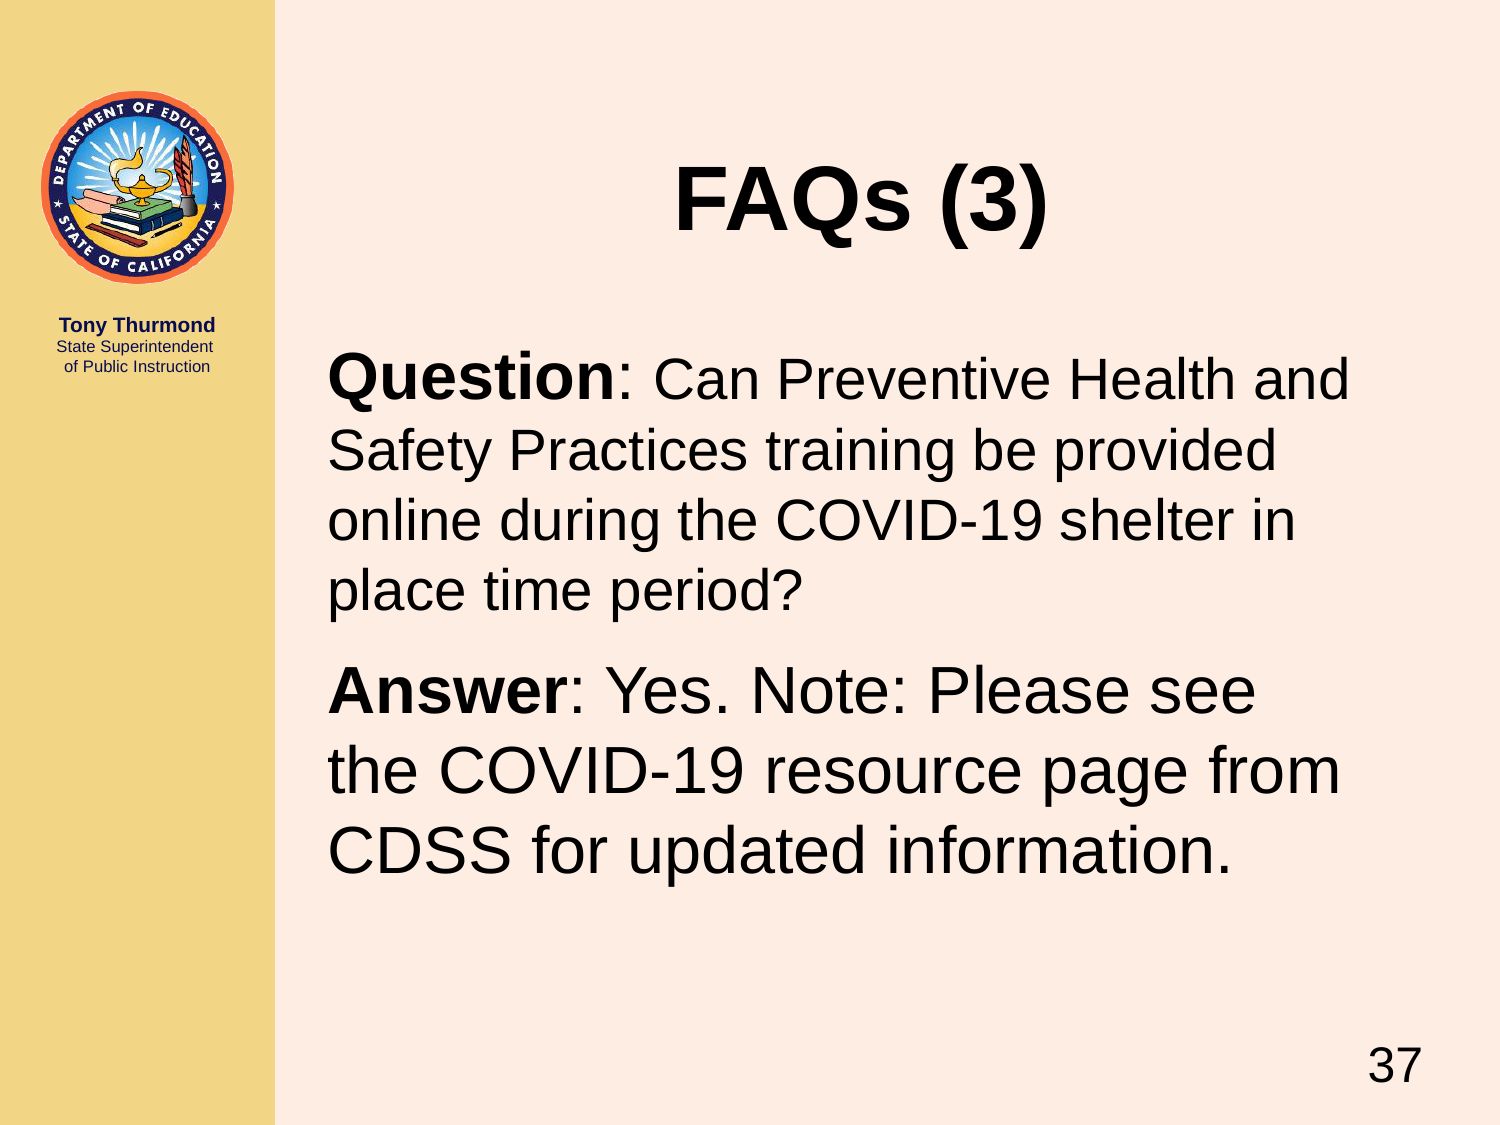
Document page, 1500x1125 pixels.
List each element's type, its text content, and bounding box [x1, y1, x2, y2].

title FAQs (3) [312, 99, 1438, 288]
picture [24, 74, 250, 300]
slide_number 37 [1163, 1025, 1439, 1100]
list Question: Can Preventive Health and Safety Practices training be provided online during the COVID-19 shelter in place time period? Answer: Yes. Note: Please see the COVID-19 resource page from CDSS for updated information. [312, 324, 1438, 1000]
